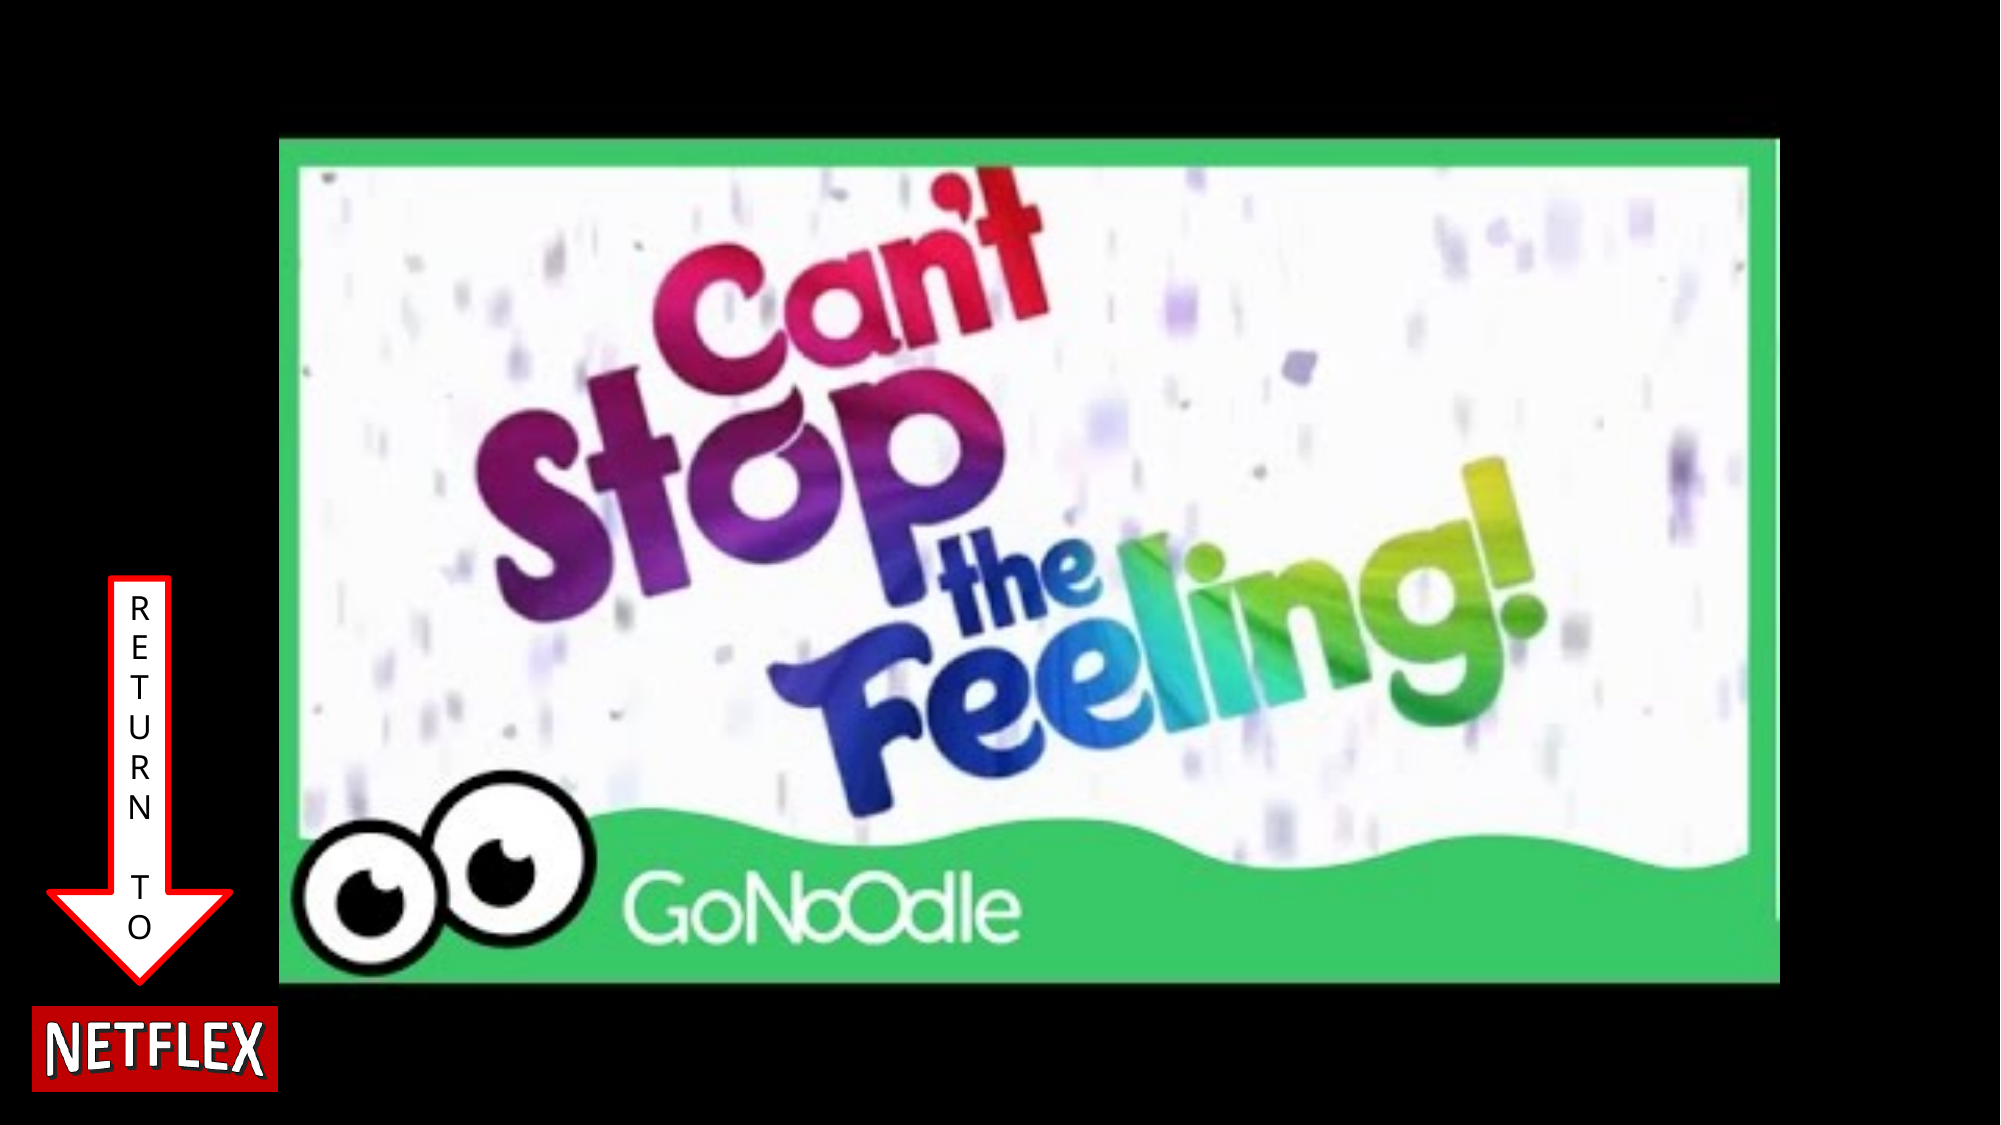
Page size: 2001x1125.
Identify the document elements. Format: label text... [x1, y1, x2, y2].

text_box RETURN TO [49, 578, 231, 983]
picture [28, 0, 1780, 1125]
